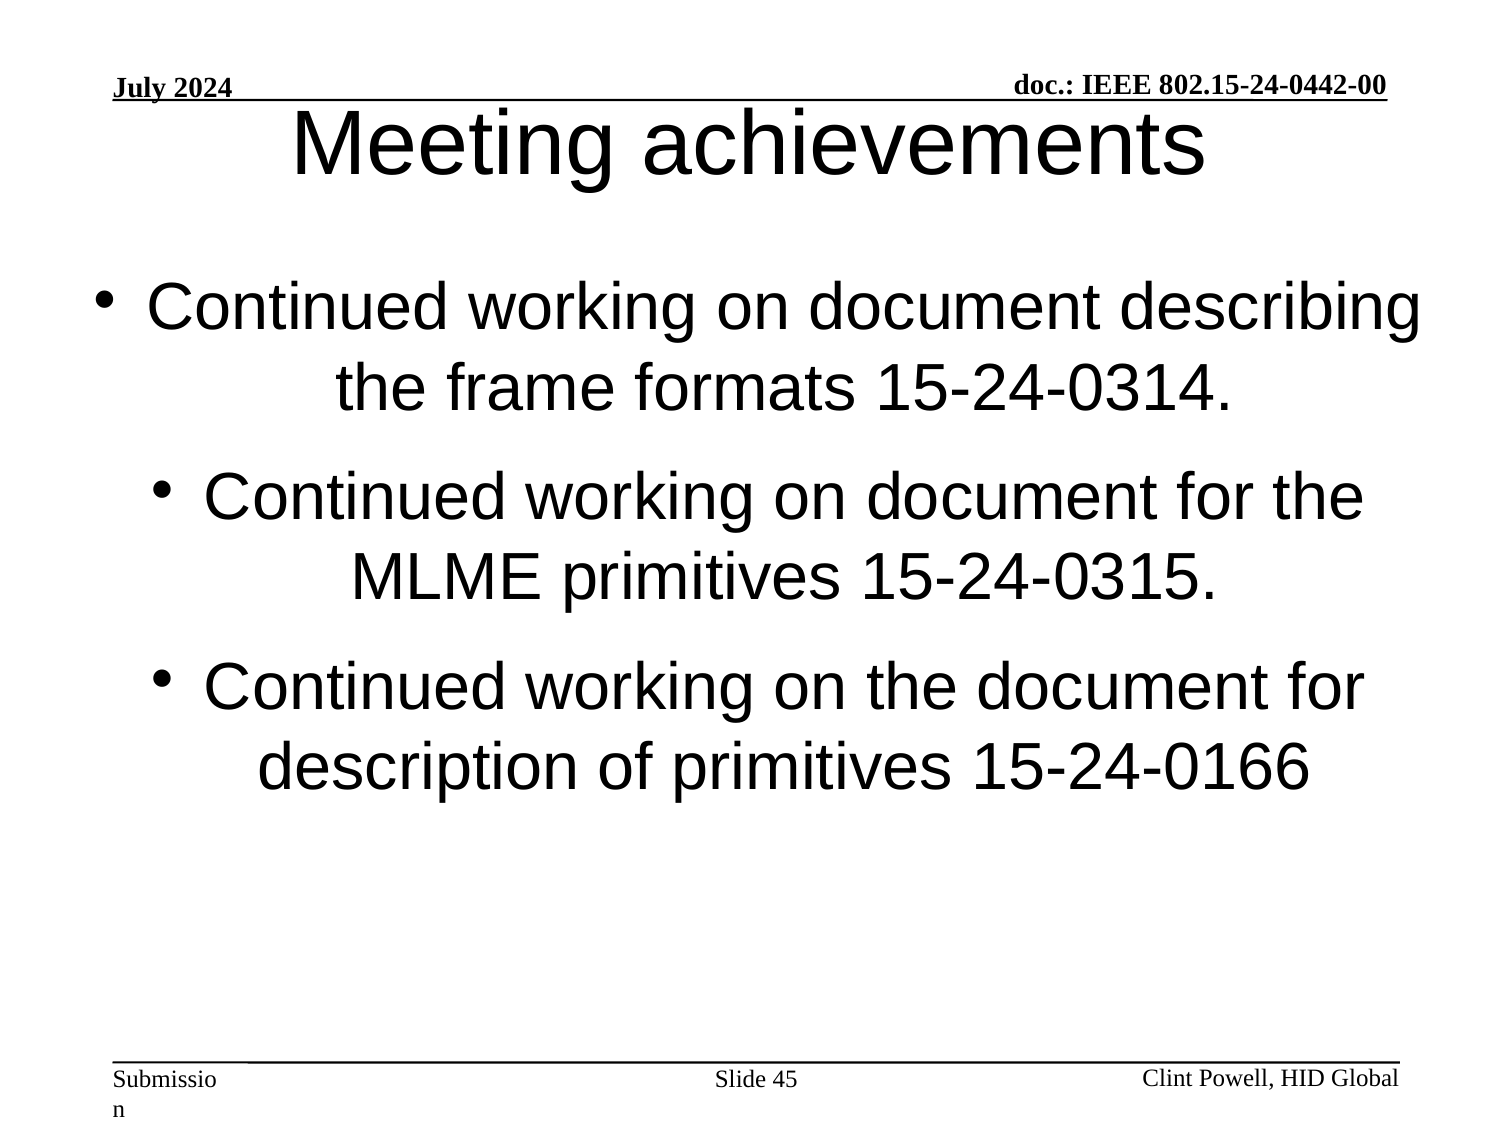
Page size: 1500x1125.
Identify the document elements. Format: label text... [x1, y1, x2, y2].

text_box Meeting achievements [75, 44, 1424, 232]
text_box Continued working on document describing the frame formats 15-24-0314. Continued working on document for the MLME primitives 15-24-0315. Continued working on the document for description of primitives 15-24-0166 [75, 263, 1425, 916]
slide_number Slide 45 [712, 1062, 800, 1093]
